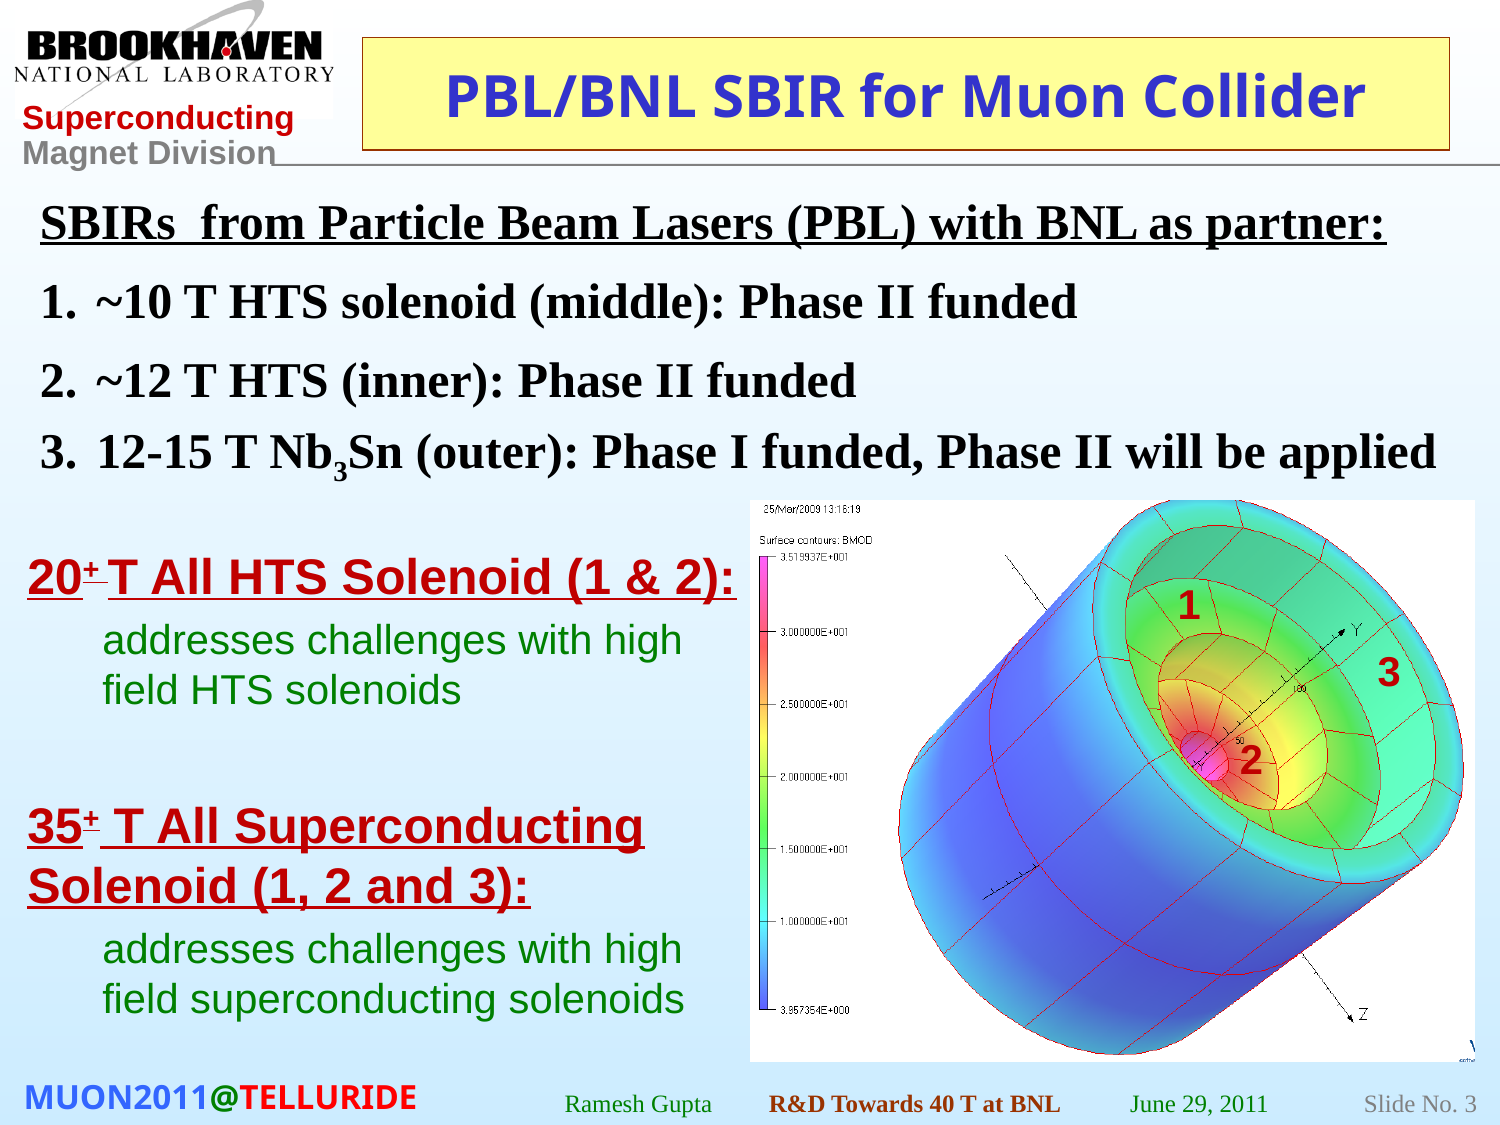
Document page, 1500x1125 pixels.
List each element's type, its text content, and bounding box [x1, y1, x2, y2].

title PBL/BNL SBIR for Muon Collider [362, 37, 1450, 151]
text_box 20+ T All HTS Solenoid (1 & 2): addresses challenges with high field HTS solenoids 35+ T All Superconducting Solenoid (1, 2 and 3): addresses challenges with high field superconducting solenoids [12, 537, 744, 1029]
list SBIRs from Particle Beam Lasers (PBL) with BNL as partner: ~10 T HTS solenoid (middle): Phase II funded ~12 T HTS (inner): Phase II funded 12-15 T Nb3Sn (outer): Phase I funded, Phase II will be applied [24, 162, 1500, 488]
picture [749, 499, 1476, 1062]
